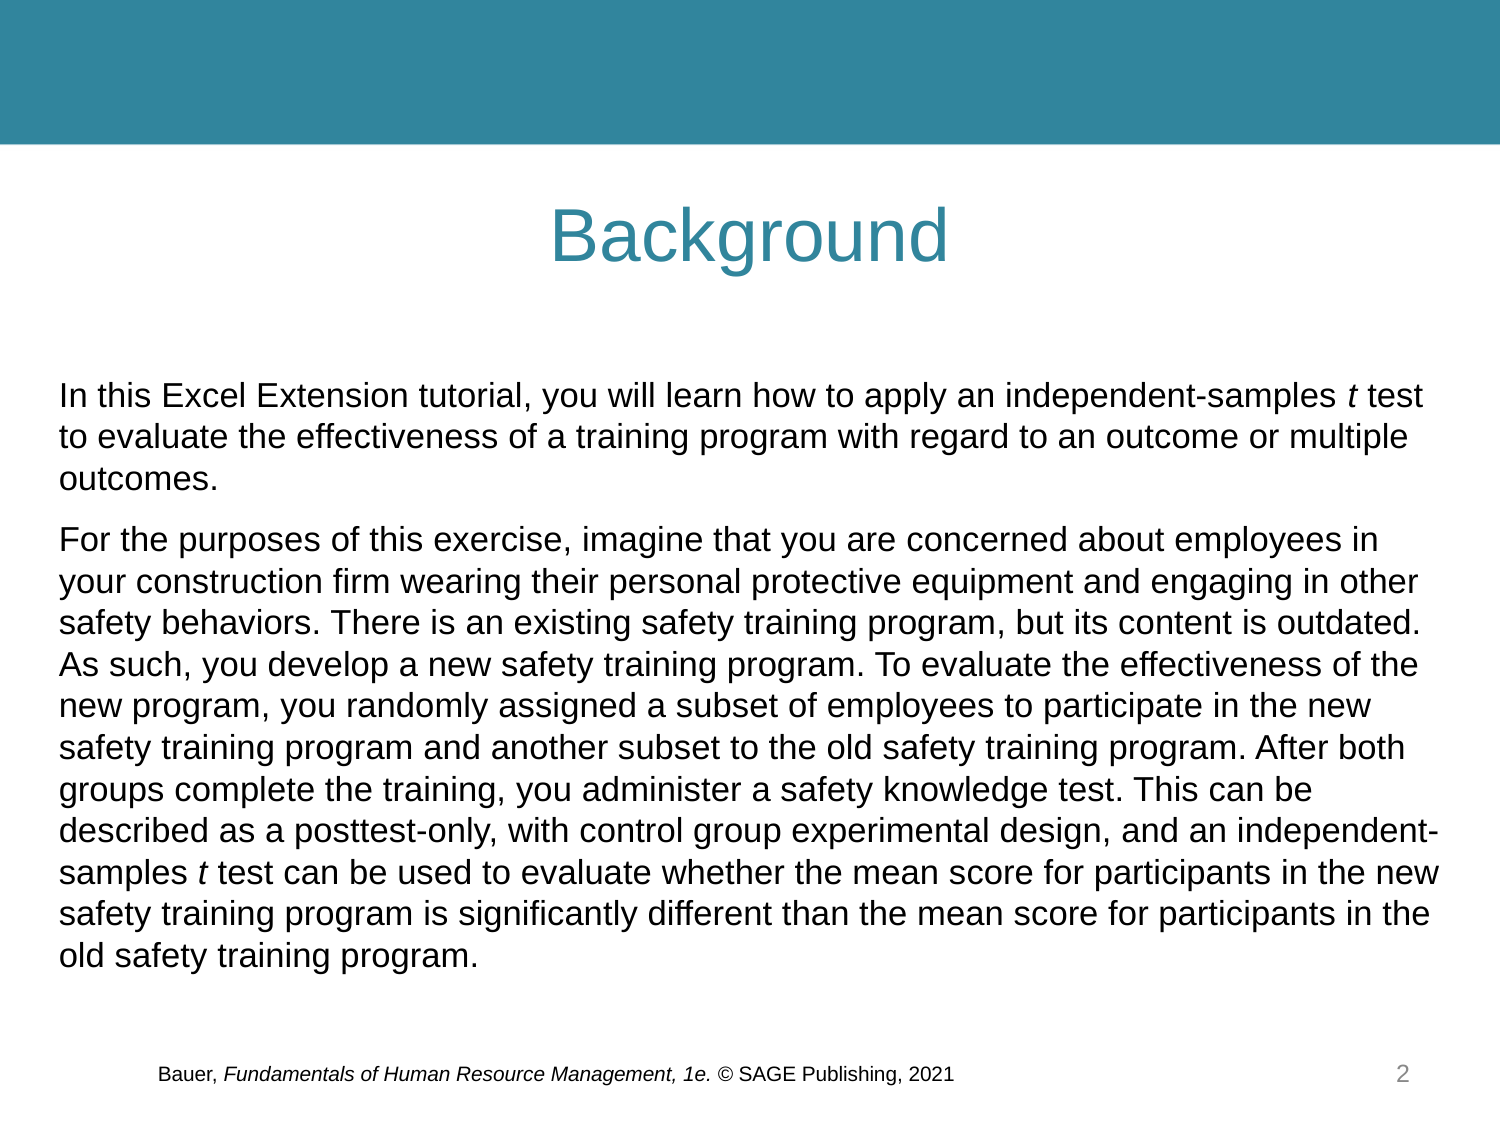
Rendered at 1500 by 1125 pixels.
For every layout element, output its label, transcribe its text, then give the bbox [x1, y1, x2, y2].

picture [0, 0, 1500, 1125]
slide_number 2 [1074, 1042, 1425, 1103]
list In this Excel Extension tutorial, you will learn how to apply an independent-samples t test to evaluate the effectiveness of a training program with regard to an outcome or multiple outcomes. For the purposes of this exercise, imagine that you are concerned about employees in your construction firm wearing their personal protective equipment and engaging in other safety behaviors. There is an existing safety training program, but its content is outdated. As such, you develop a new safety training program. To evaluate the effectiveness of the new program, you randomly assigned a subset of employees to participate in the new safety training program and another subset to the old safety training program. After both groups complete the training, you administer a safety knowledge test. This can be described as a posttest-only, with control group experimental design, and an independent-samples t test can be used to evaluate whether the mean score for participants in the new safety training program is significantly different than the mean score for participants in the old safety training program. [43, 365, 1460, 985]
footer Bauer, Fundamentals of Human Resource Management, 1e. © SAGE Publishing, 2021 [75, 1042, 1038, 1103]
title Background [75, 149, 1425, 313]
